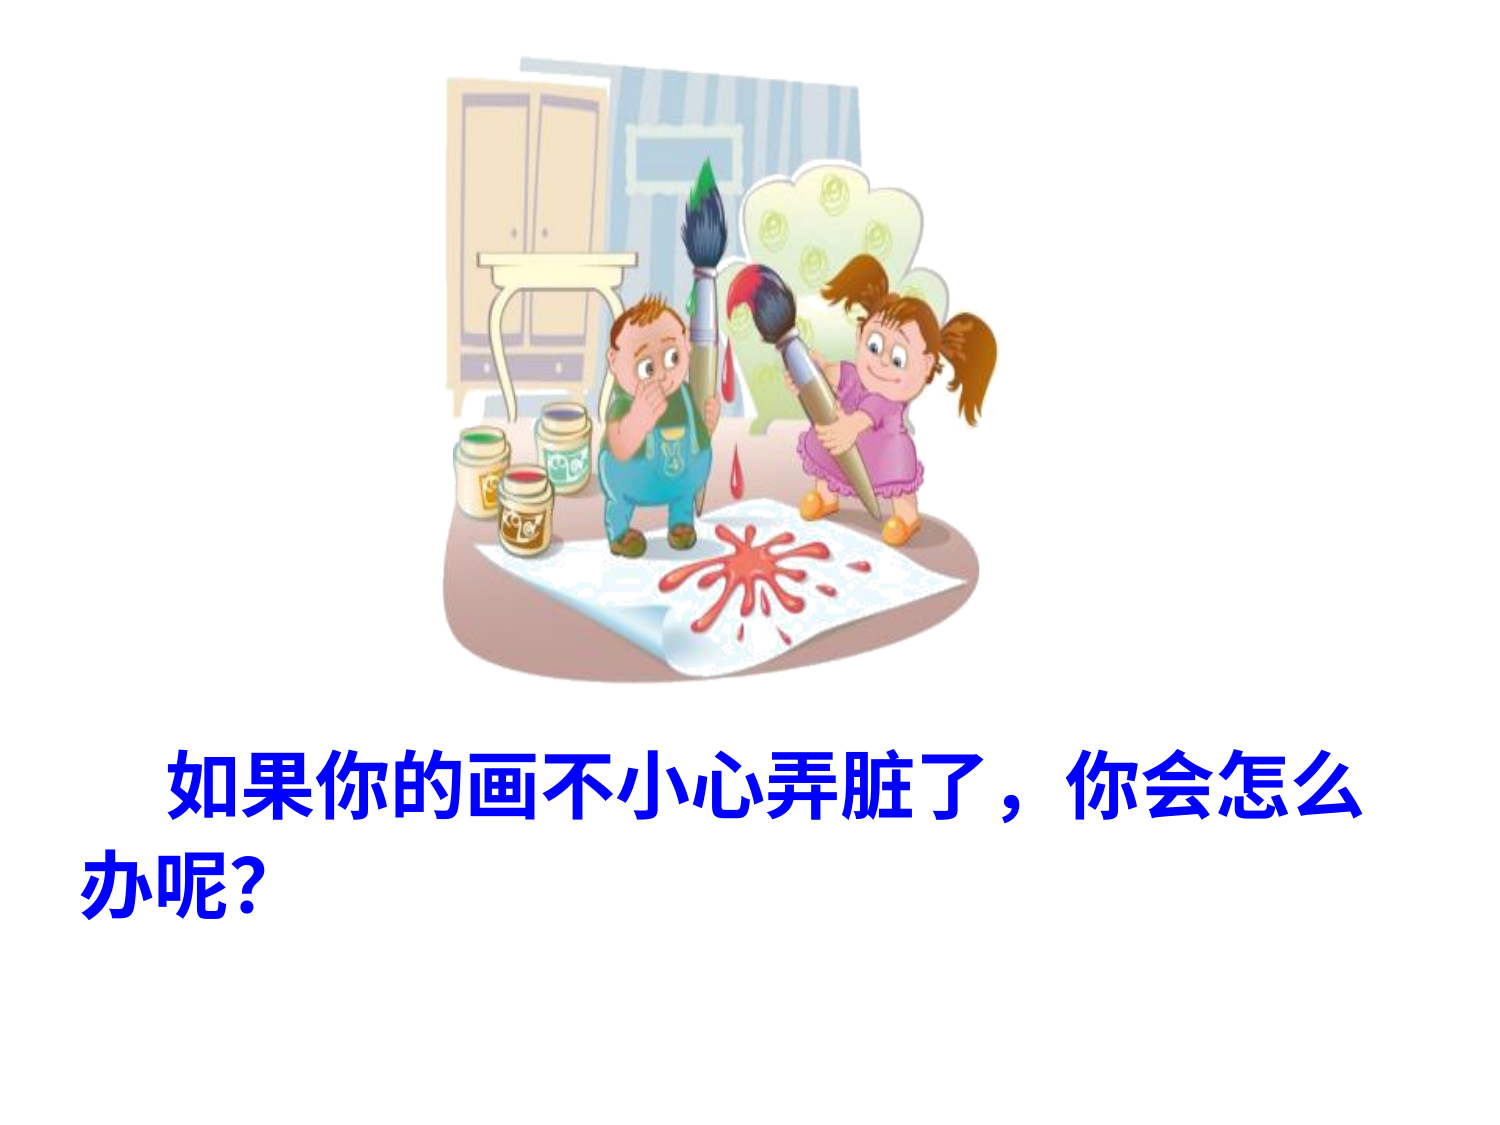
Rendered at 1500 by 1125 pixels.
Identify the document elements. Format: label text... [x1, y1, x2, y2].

picture [428, 50, 1011, 735]
text_box 如果你的画不小心弄脏了，你会怎么办呢？ [65, 721, 1383, 936]
